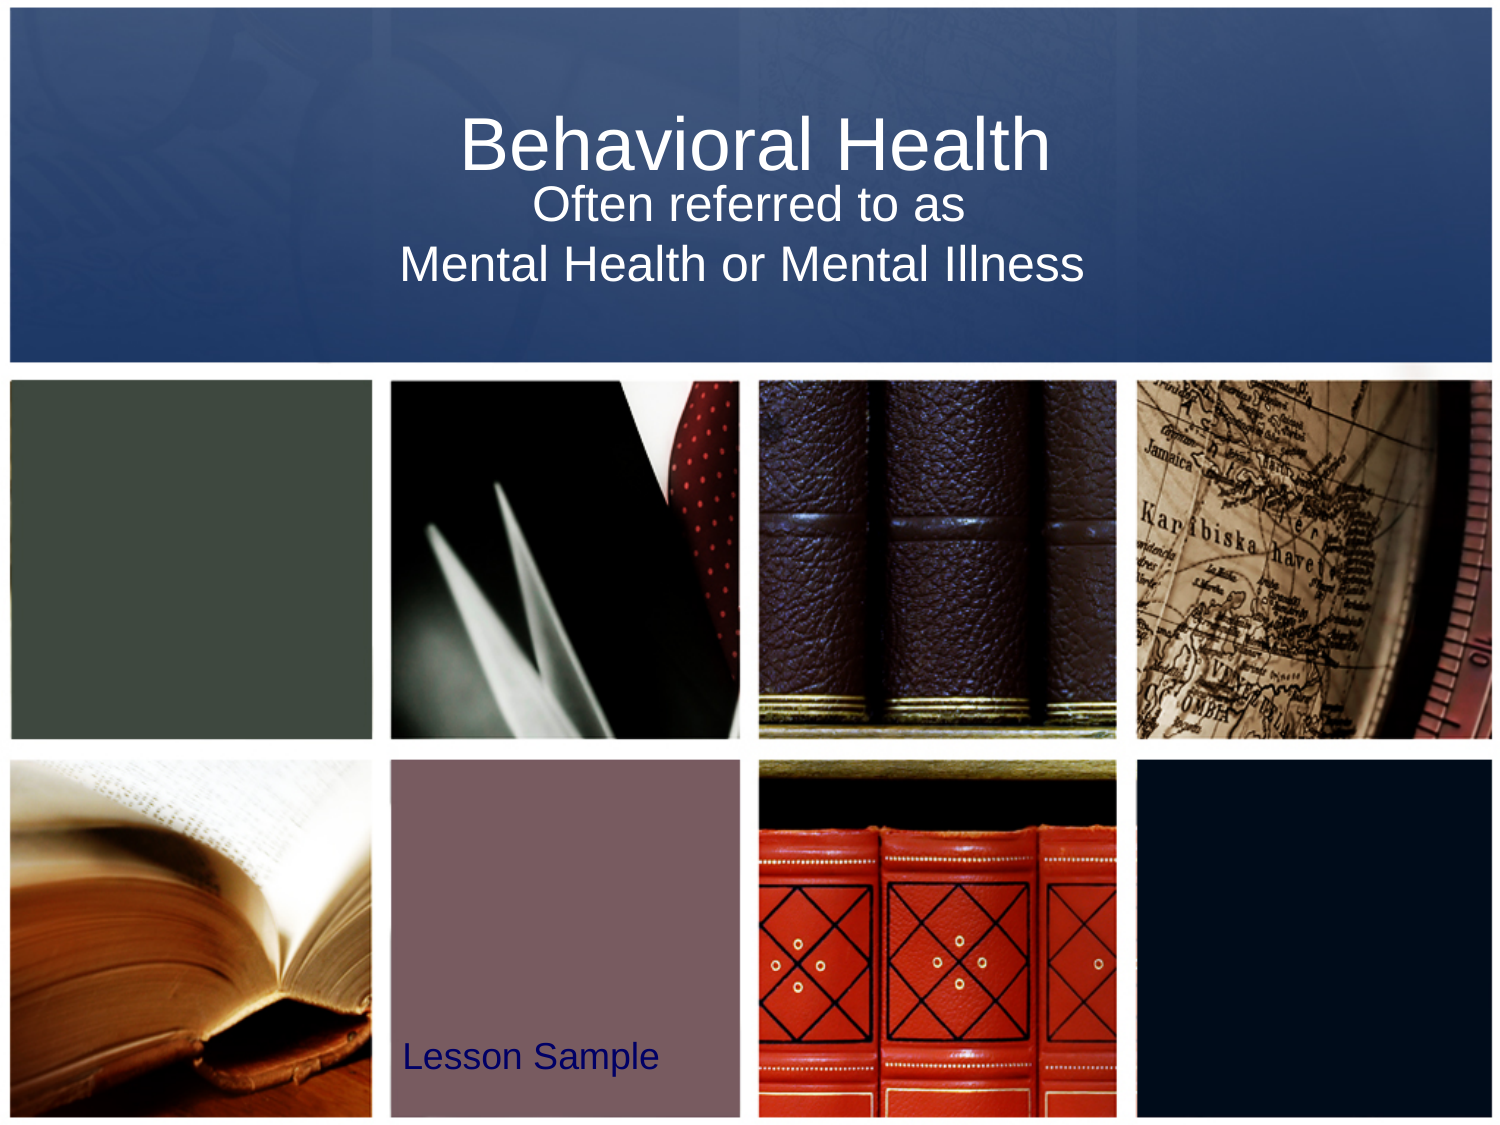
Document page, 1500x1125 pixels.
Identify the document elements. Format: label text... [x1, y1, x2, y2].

title Behavioral Health [37, 87, 1476, 176]
text_box Lesson Sample [387, 1024, 800, 1085]
picture [0, 0, 1500, 1125]
subtitle Often referred to as Mental Health or Mental Illness [37, 199, 1476, 263]
